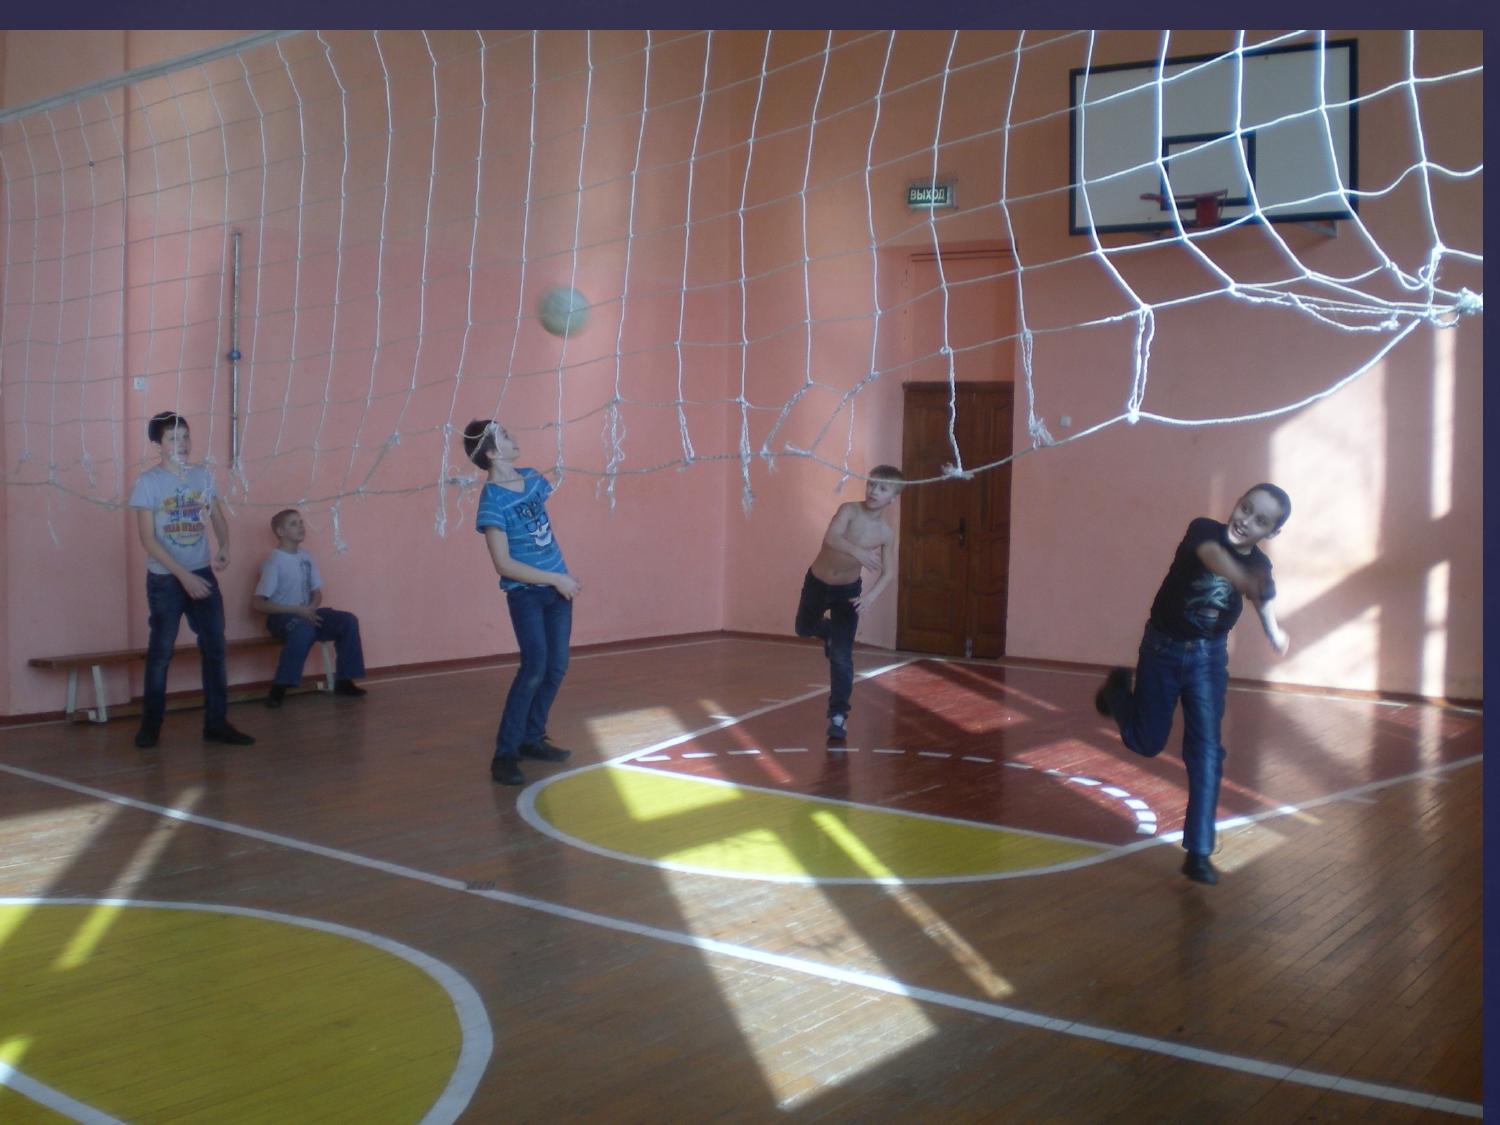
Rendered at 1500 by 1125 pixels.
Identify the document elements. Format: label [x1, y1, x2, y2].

list [0, 30, 1483, 1125]
